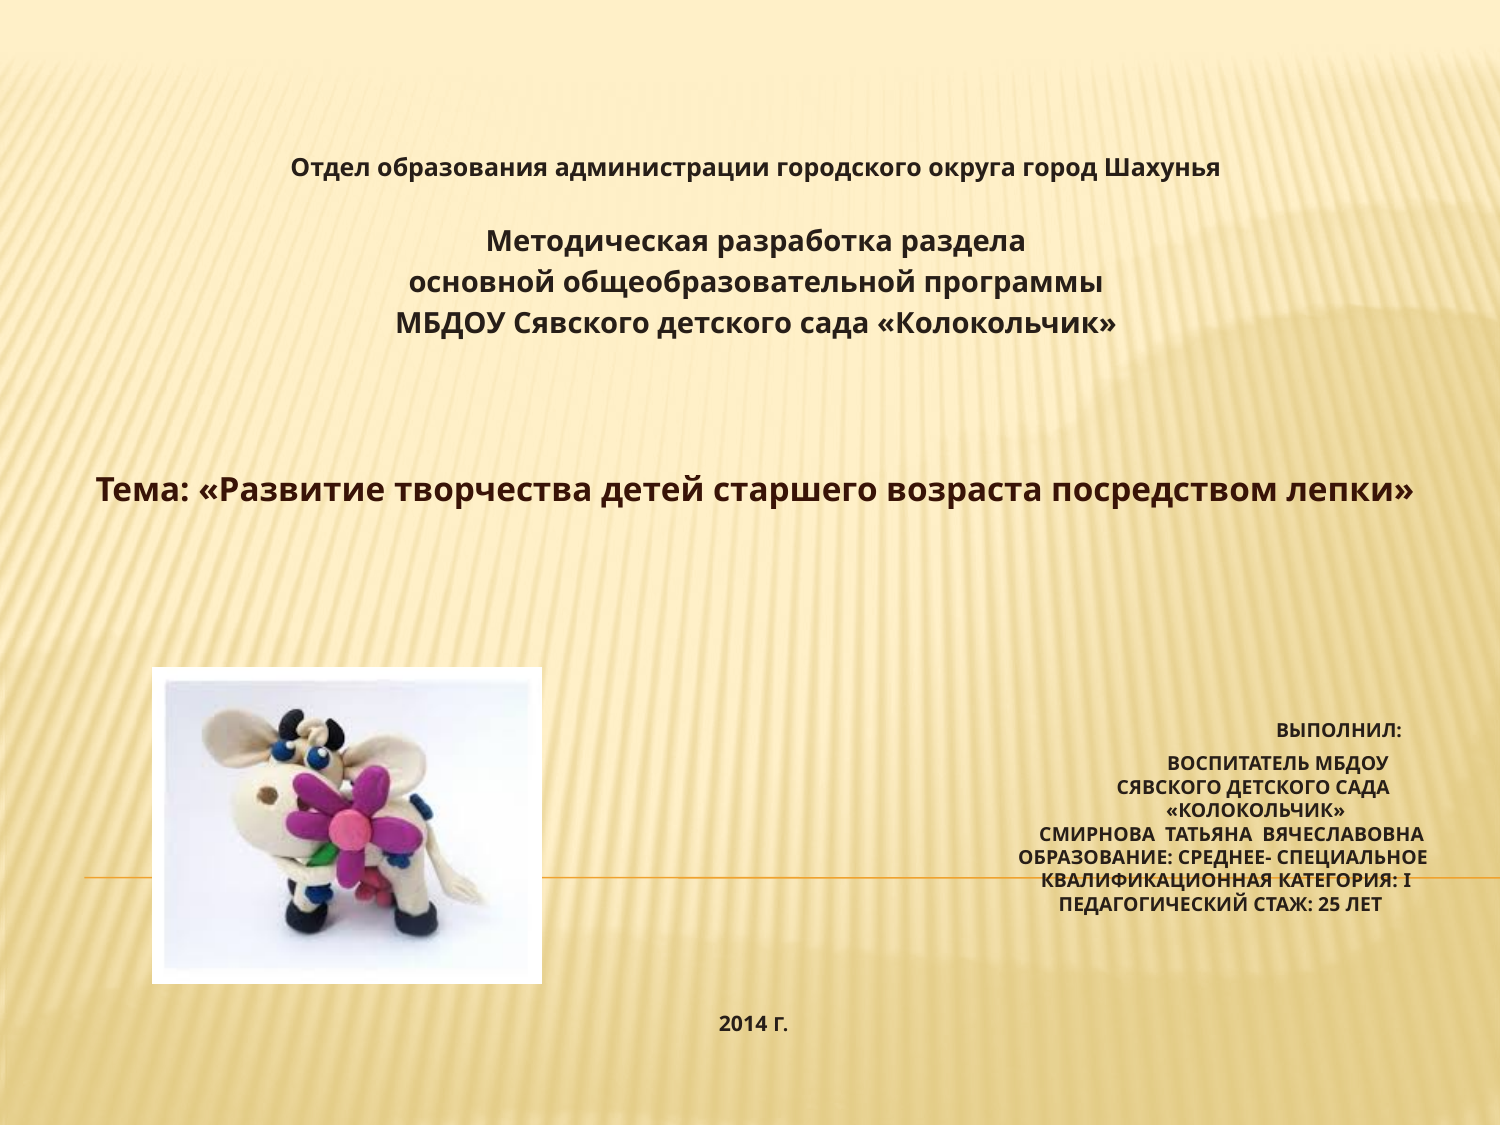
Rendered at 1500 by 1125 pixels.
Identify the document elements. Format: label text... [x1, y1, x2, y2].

subtitle Отдел образования администрации городского округа город Шахунья Методическая разработка раздела основной общеобразовательной программы МБДОУ Сявского детского сада «Колокольчик» Тема: «Развитие творчества детей старшего возраста посредством лепки» [62, 82, 1450, 516]
picture [151, 667, 542, 984]
title Выполнил: воспитатель МБДОУ Сявского детского сада «Колокольчик» Смирнова Татьяна Вячеславовна Образование: среднее- специальное Квалификационная категория: I Педагогический стаж: 25 лет 2014 г. [62, 574, 1450, 1102]
